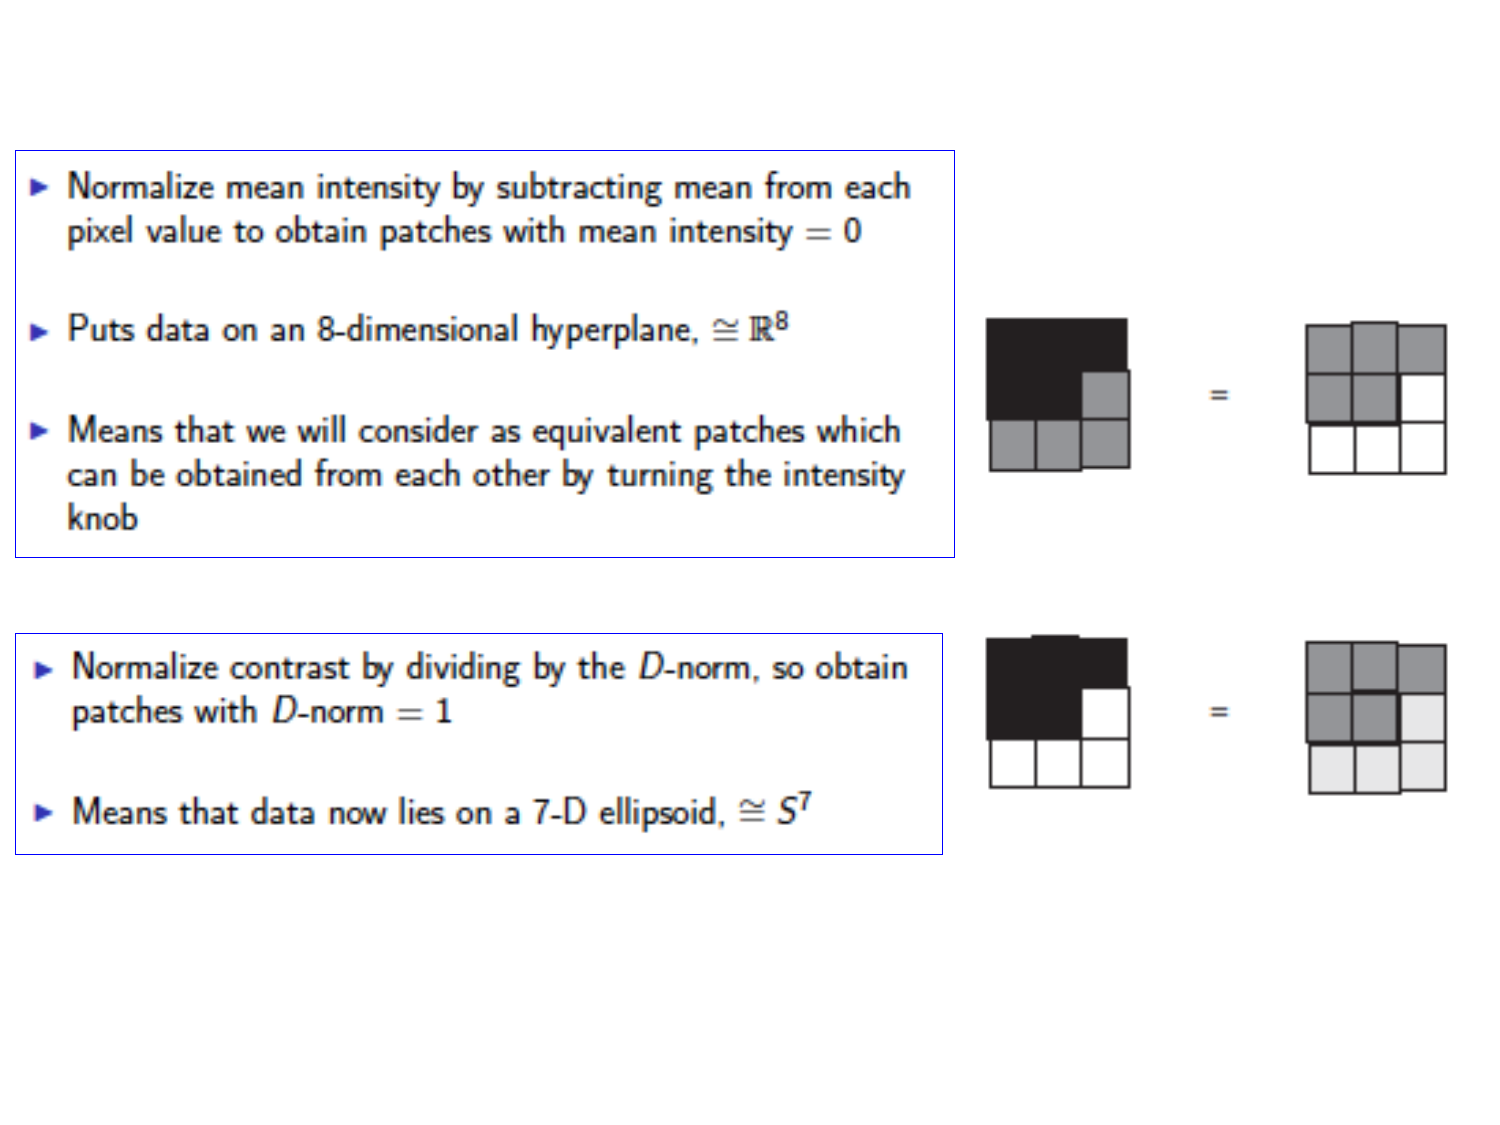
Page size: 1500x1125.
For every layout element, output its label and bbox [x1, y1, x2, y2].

picture [14, 633, 944, 856]
picture [966, 292, 1478, 832]
picture [15, 150, 955, 558]
